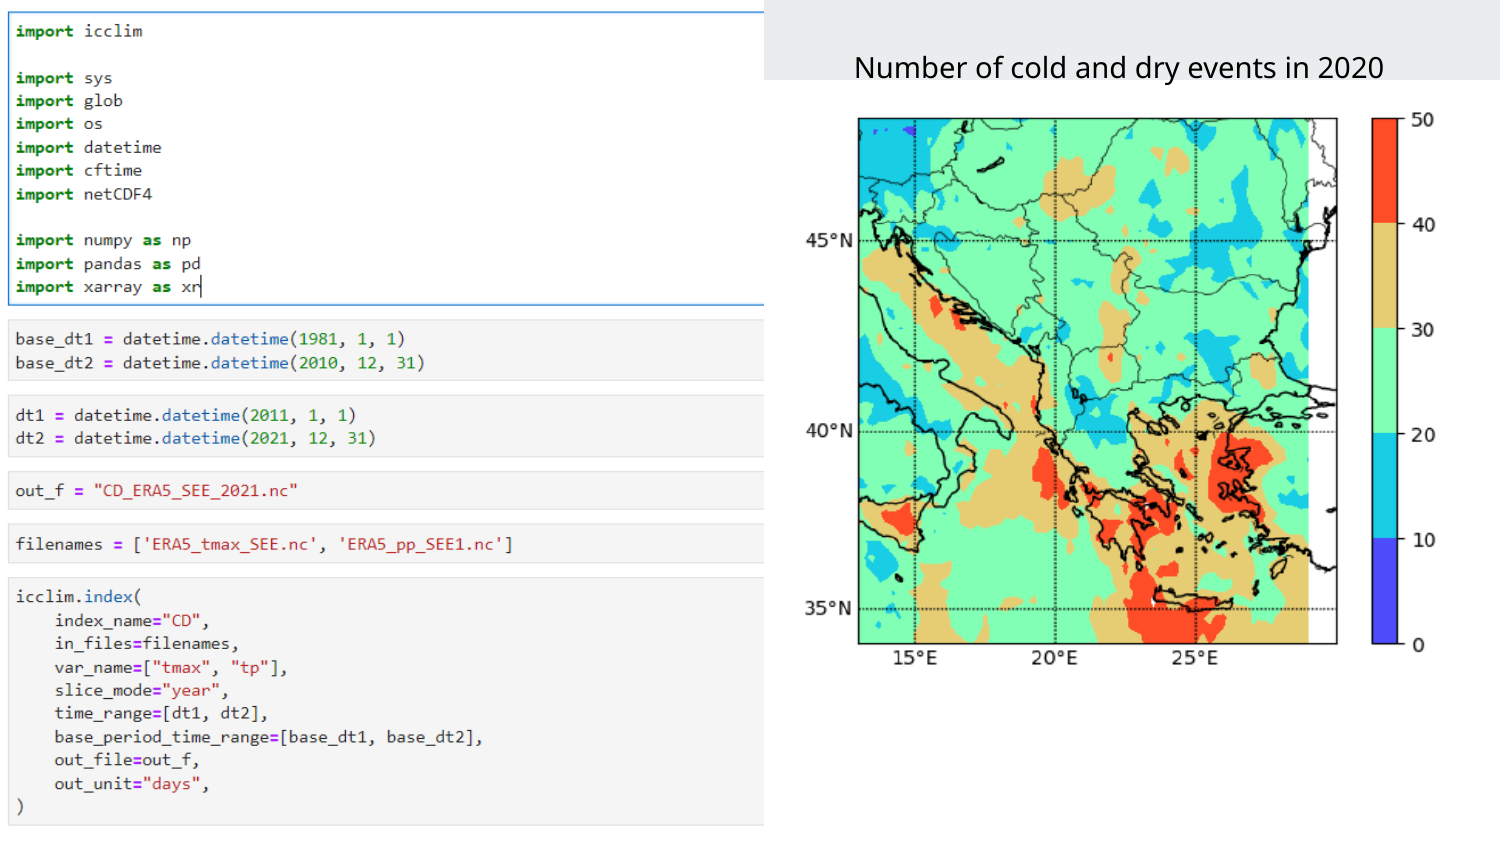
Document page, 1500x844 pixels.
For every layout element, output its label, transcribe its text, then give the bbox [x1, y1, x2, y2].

text_box Number of cold and dry events in 2020 [838, 34, 1408, 98]
picture [793, 100, 1481, 678]
picture [0, 0, 765, 844]
